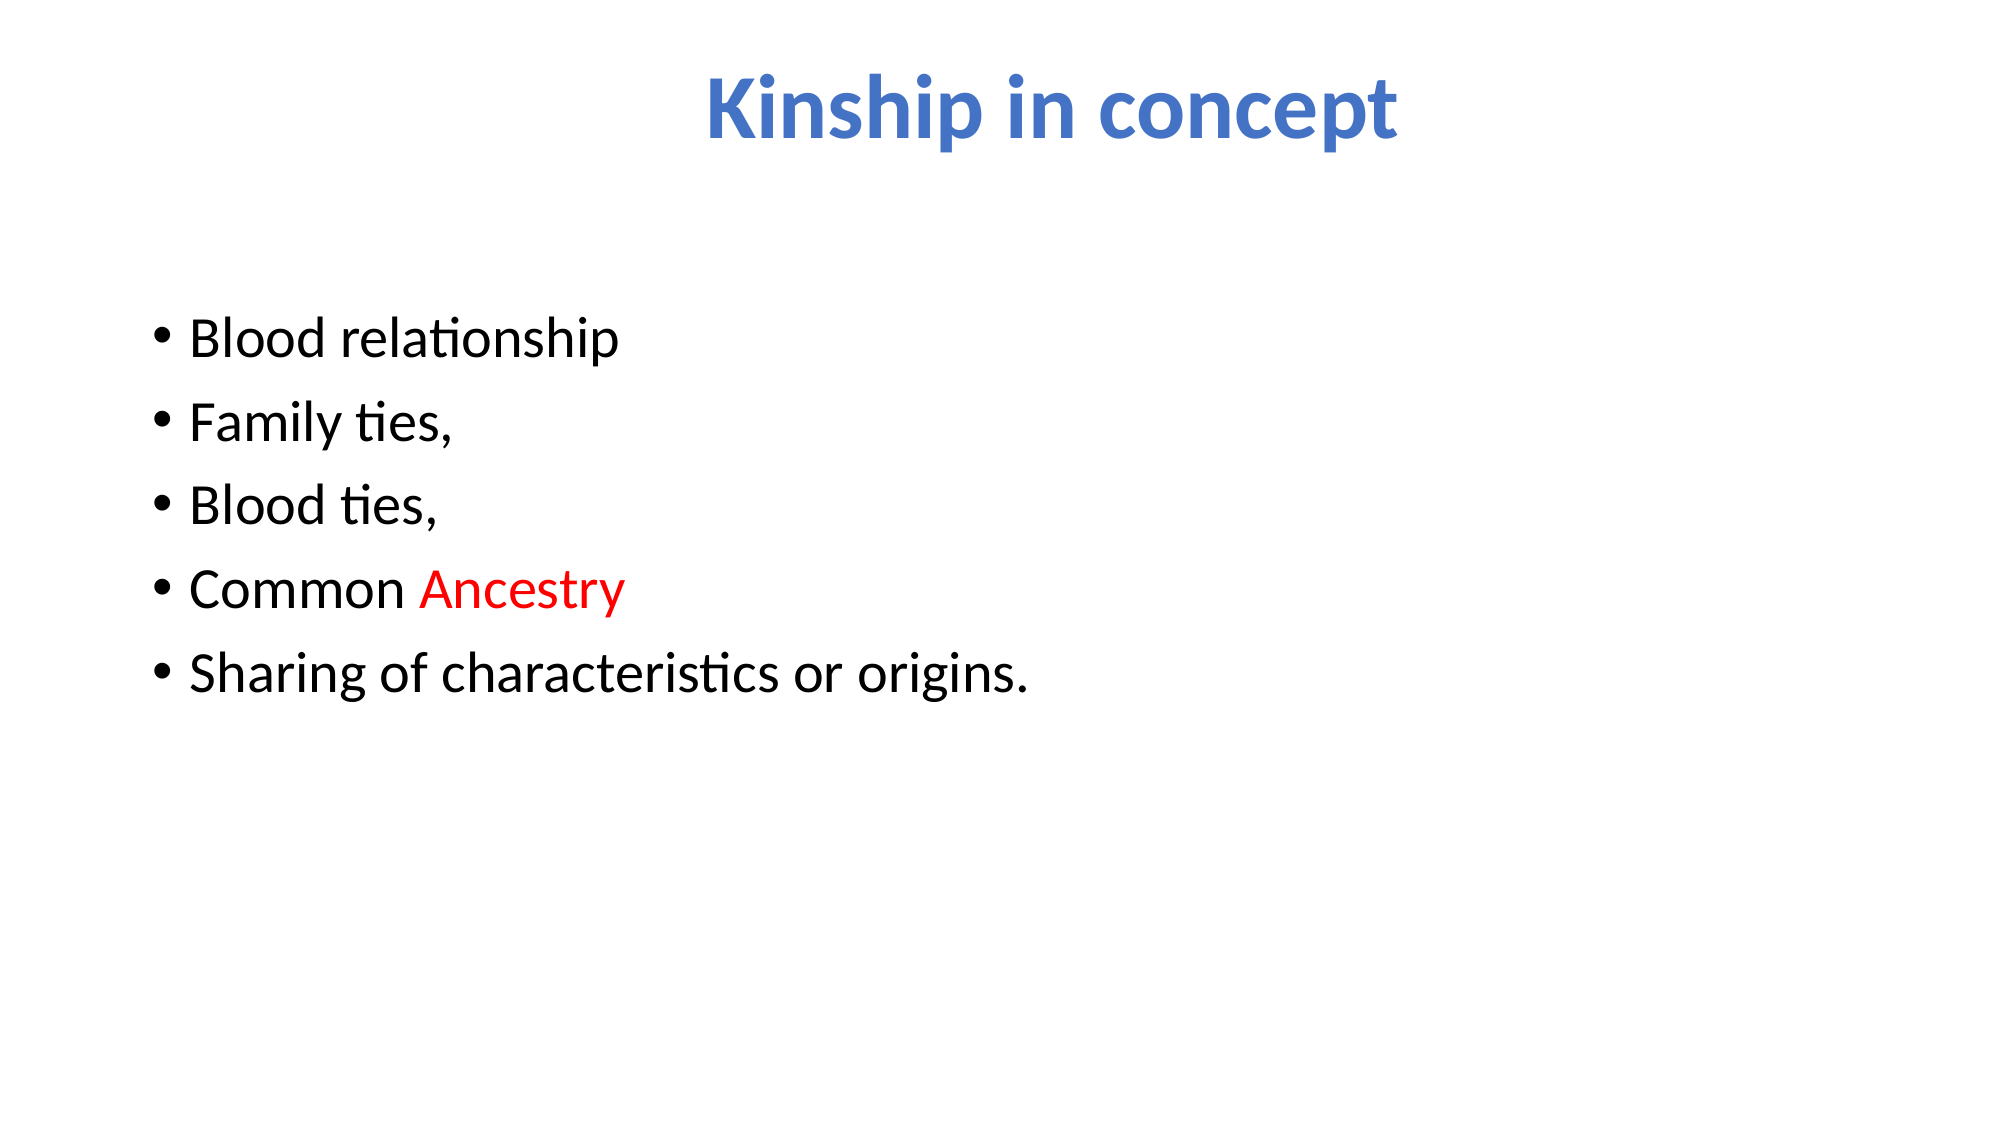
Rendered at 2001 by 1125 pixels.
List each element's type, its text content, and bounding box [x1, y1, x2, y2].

title Kinship in concept [190, 0, 1916, 218]
list Blood relationship Family ties, Blood ties, Common Ancestry Sharing of characteristics or origins. [137, 299, 1863, 1014]
